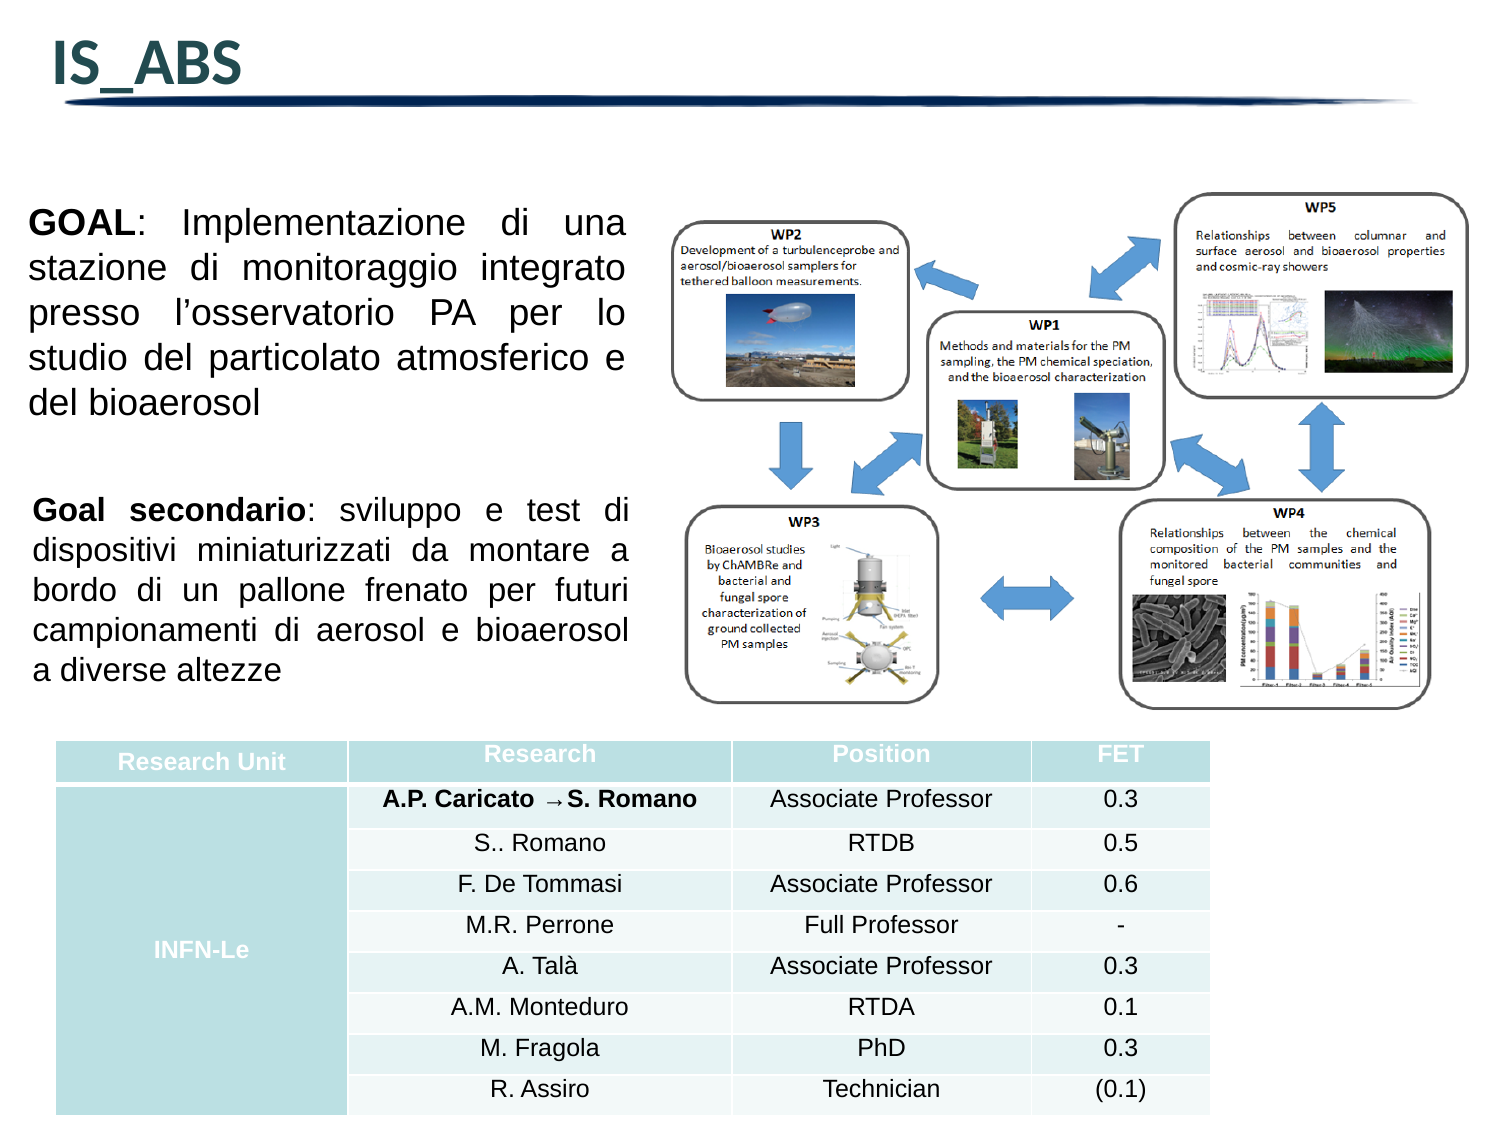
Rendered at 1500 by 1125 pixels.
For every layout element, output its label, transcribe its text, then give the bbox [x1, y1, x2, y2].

table_cell Associate Professor [733, 953, 1031, 992]
picture [640, 186, 1493, 718]
picture [55, 95, 1436, 107]
table_header Research Unit [56, 741, 347, 782]
table_cell RTDA [733, 994, 1031, 1033]
text_box GOAL: Implementazione di una stazione di monitoraggio integrato presso l’osservatorio PA per lo studio del particolato atmosferico e del bioaerosol [13, 190, 640, 431]
table_cell INFN-Le [56, 787, 347, 1115]
table_header Position [733, 741, 1031, 782]
table_cell 0.3 [1032, 1035, 1210, 1074]
table_cell M.R. Perrone [349, 912, 731, 951]
table_cell A. Talà [349, 953, 731, 992]
text_box Goal secondario: sviluppo e test di dispositivi miniaturizzati da montare a bordo di un pallone frenato per futuri campionamenti di aerosol e bioaerosol a diverse altezze [17, 481, 640, 696]
table_header Research [349, 741, 731, 782]
table_cell 0.3 [1032, 787, 1210, 828]
table_cell 0.3 [1032, 953, 1210, 992]
table_cell F. De Tommasi [349, 871, 731, 910]
table_cell S.. Romano [349, 830, 731, 869]
table_cell A.M. Monteduro [349, 994, 731, 1033]
table_cell Associate Professor [733, 787, 1031, 828]
text_box IS_ABS [17, 9, 278, 107]
table_cell 0.5 [1032, 830, 1210, 869]
table_cell - [1032, 912, 1210, 951]
table_cell Full Professor [733, 912, 1031, 951]
table_cell (0.1) [1032, 1076, 1210, 1115]
table_cell Associate Professor [733, 871, 1031, 910]
table_cell PhD [733, 1035, 1031, 1074]
table_cell RTDB [733, 830, 1031, 869]
table_header FET [1032, 741, 1210, 782]
table_cell 0.6 [1032, 871, 1210, 910]
table_cell A.P. Caricato →S. Romano [349, 787, 731, 828]
table_cell Technician [733, 1076, 1031, 1115]
table_cell M. Fragola [349, 1035, 731, 1074]
table_cell 0.1 [1032, 994, 1210, 1033]
table_cell R. Assiro [349, 1076, 731, 1115]
